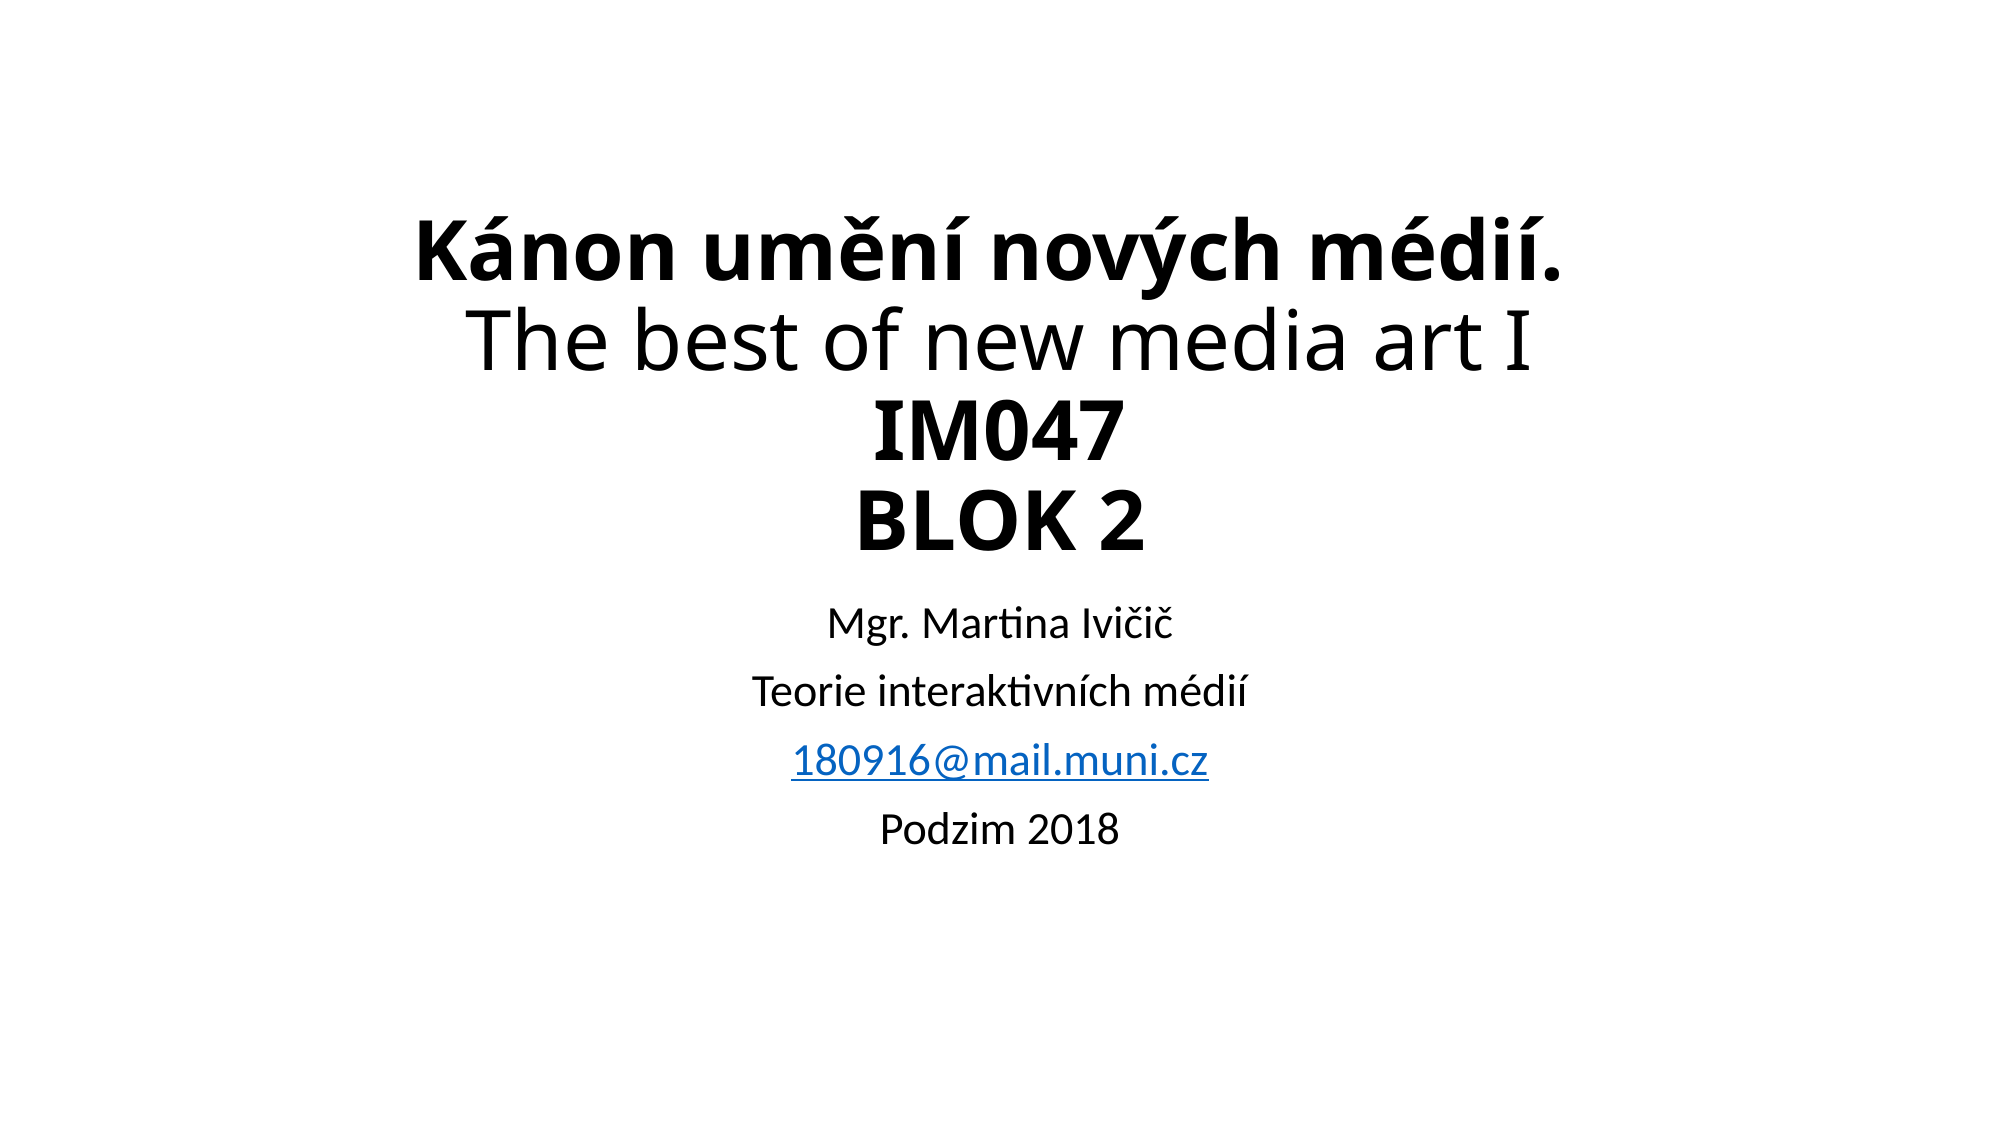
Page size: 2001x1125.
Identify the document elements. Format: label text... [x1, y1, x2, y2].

subtitle Mgr. Martina Ivičič Teorie interaktivních médií 180916@mail.muni.cz Podzim 2018 [249, 590, 1750, 863]
title Kánon umění nových médií. The best of new media art I IM047 BLOK 2 [249, 184, 1750, 576]
